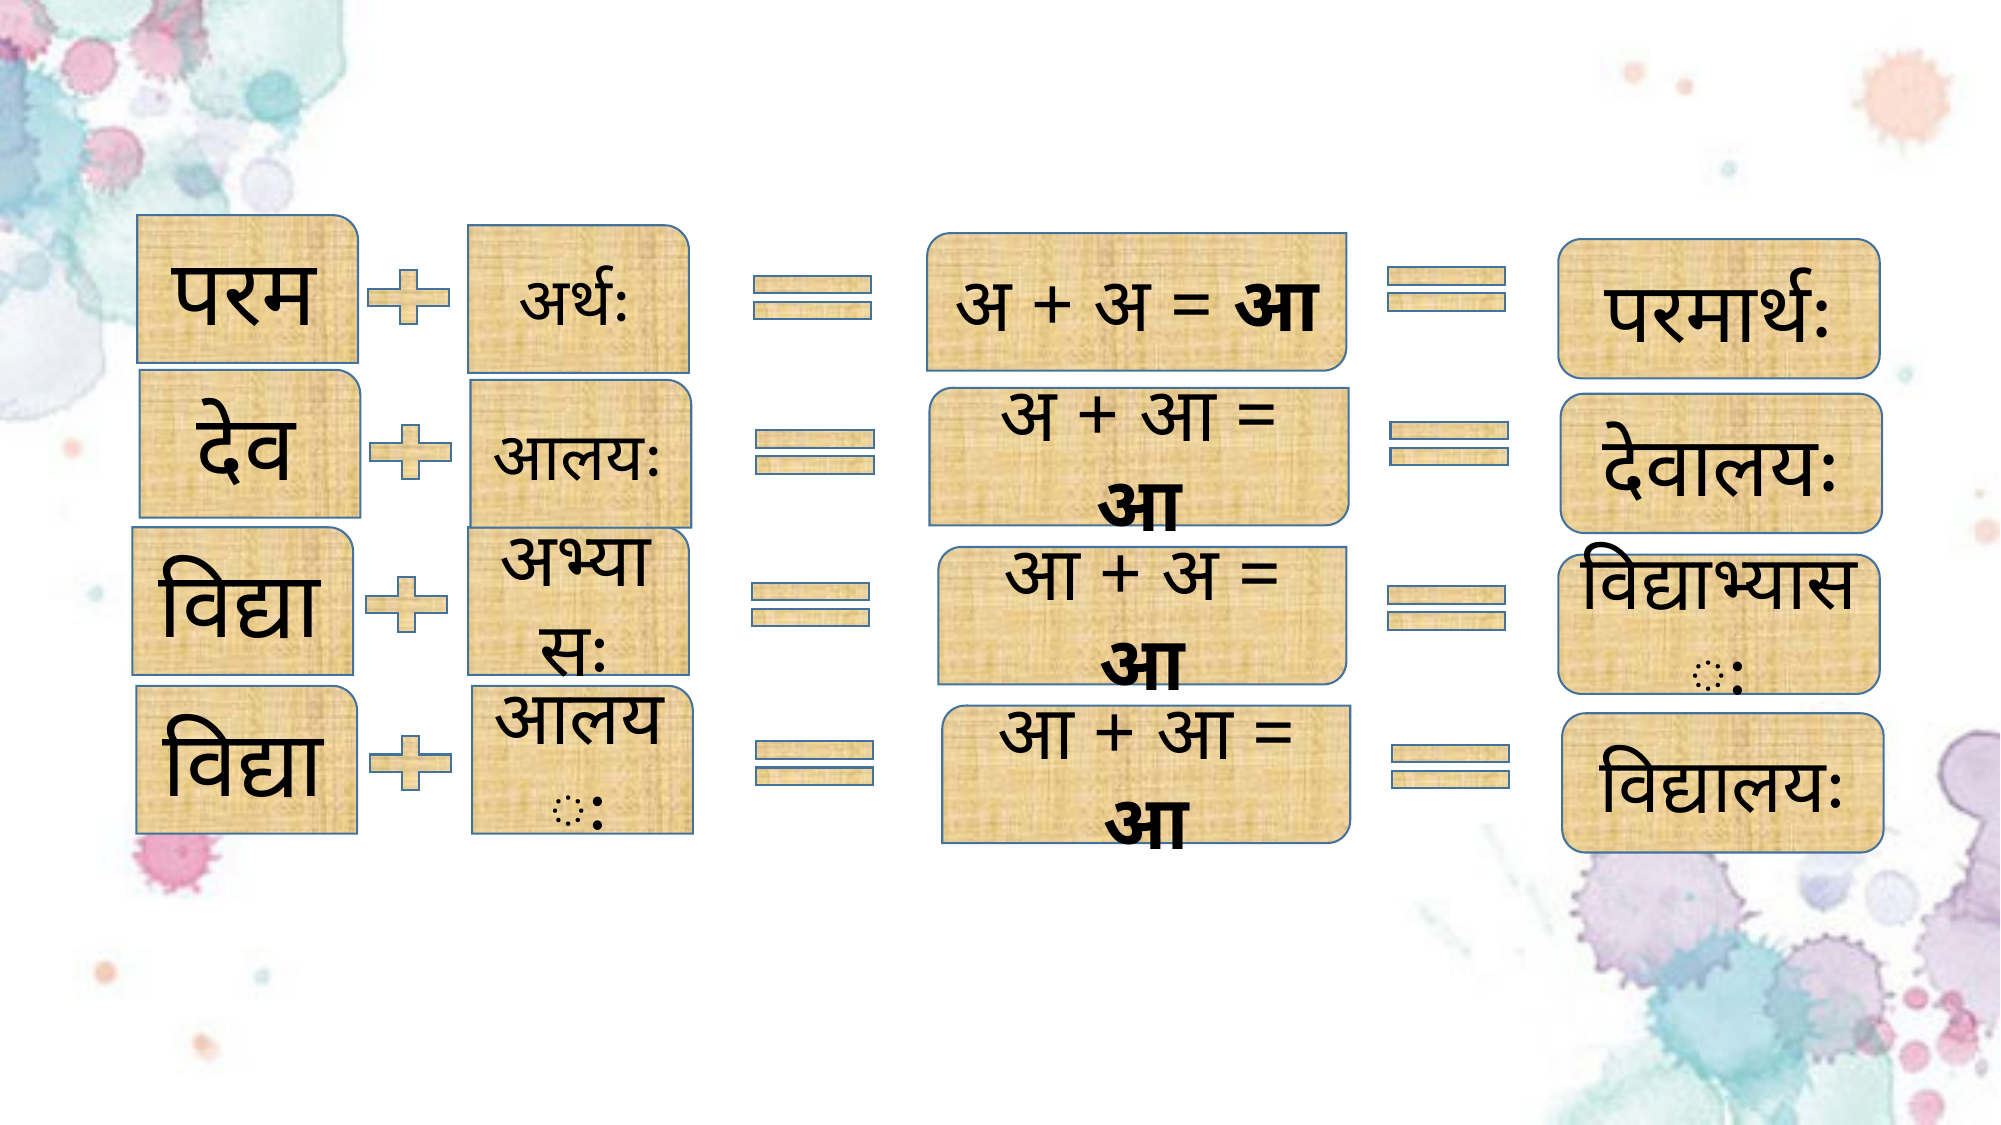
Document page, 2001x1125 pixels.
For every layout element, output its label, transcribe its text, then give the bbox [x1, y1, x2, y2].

text_box [1389, 447, 1509, 466]
text_box [755, 740, 874, 760]
text_box [1389, 421, 1509, 440]
text_box अ + अ = आ [926, 231, 1348, 372]
text_box देवालयः [1559, 392, 1884, 535]
text_box विद्या [131, 526, 355, 676]
text_box अर्थः [467, 224, 690, 374]
text_box आलयः [469, 378, 693, 529]
text_box [755, 429, 875, 449]
text_box [753, 275, 872, 294]
text_box [1387, 266, 1506, 286]
text_box आ + अ = आ [937, 545, 1348, 686]
picture [0, 0, 2001, 1125]
text_box [1387, 585, 1506, 605]
text_box [365, 576, 448, 633]
text_box [755, 766, 874, 786]
text_box आलयः [471, 684, 694, 835]
text_box विद्याभ्यासः [1557, 553, 1881, 695]
text_box विद्यालयः [1561, 712, 1885, 854]
text_box परमार्थः [1557, 238, 1881, 380]
text_box [369, 424, 452, 480]
text_box [367, 269, 450, 325]
text_box [751, 608, 870, 627]
text_box आ + आ = आ [941, 704, 1352, 845]
text_box [1391, 744, 1510, 763]
text_box [753, 301, 872, 320]
text_box [1391, 770, 1510, 789]
text_box विद्या [135, 684, 359, 835]
text_box परम [136, 214, 360, 364]
text_box [1387, 292, 1506, 312]
text_box देव [138, 368, 362, 519]
text_box [369, 735, 452, 791]
text_box अभ्यासः [467, 526, 690, 676]
text_box [1387, 611, 1506, 631]
text_box [751, 582, 870, 601]
text_box अ + आ = आ [928, 386, 1350, 527]
text_box [755, 455, 875, 475]
